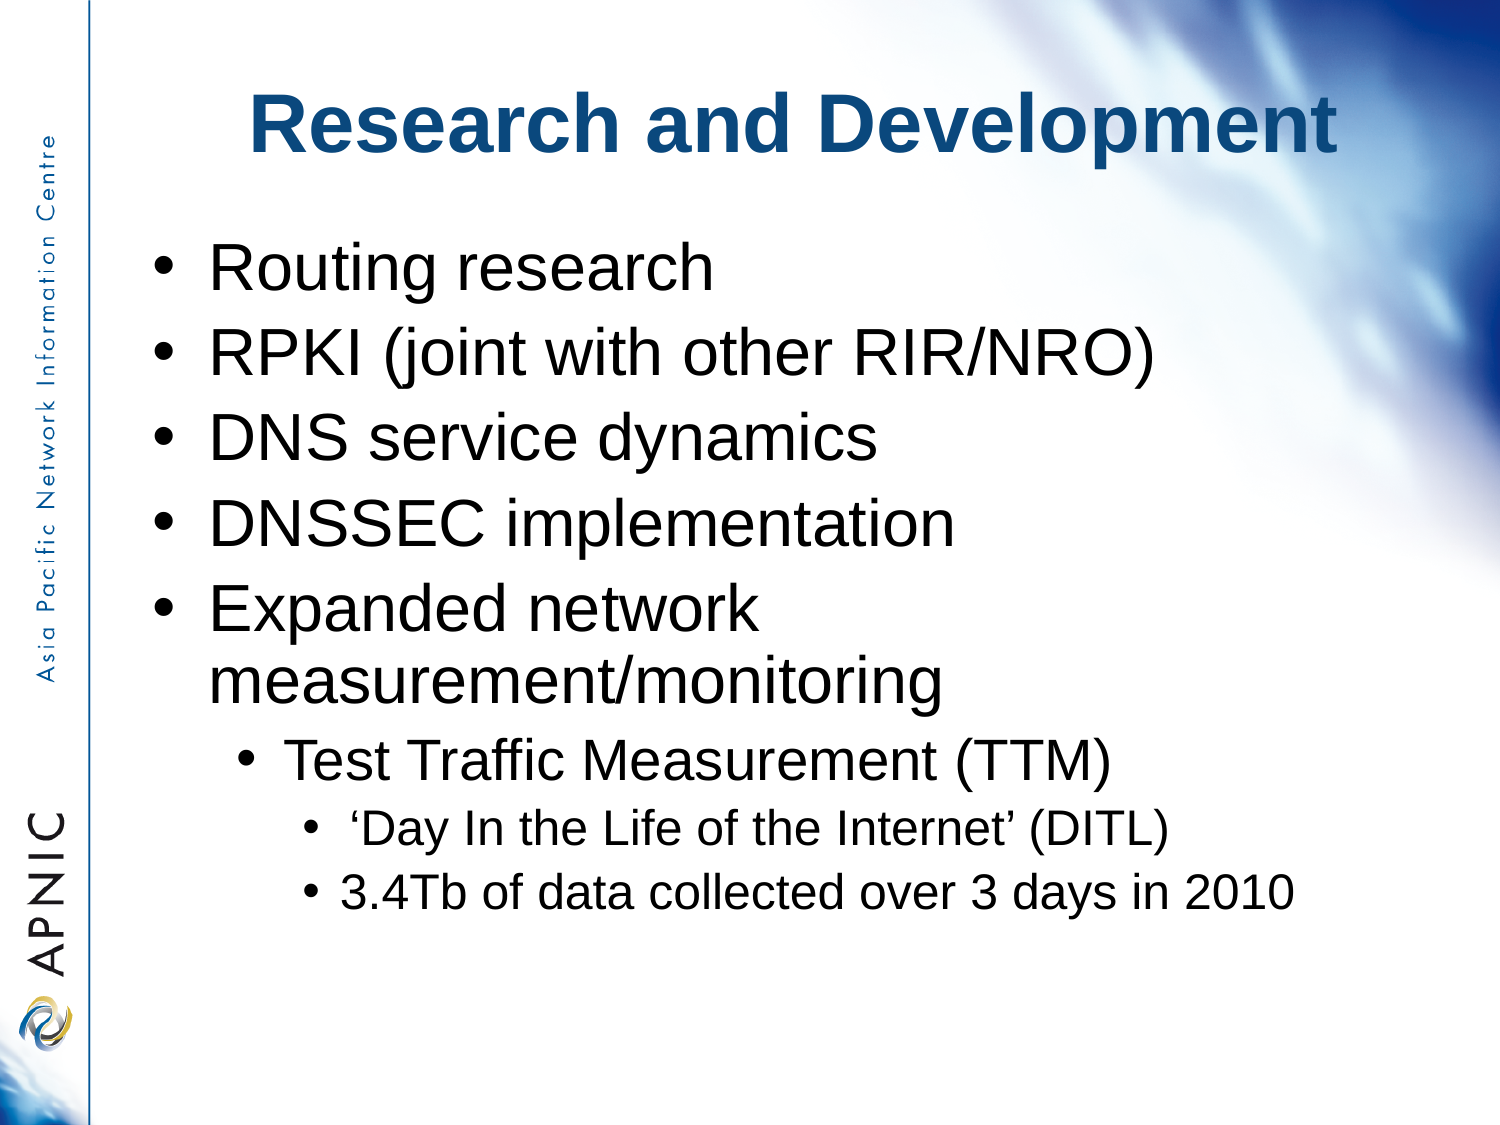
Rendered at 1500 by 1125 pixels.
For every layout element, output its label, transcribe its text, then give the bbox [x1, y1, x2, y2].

title Research and Development [124, 24, 1463, 213]
list Routing research RPKI (joint with other RIR/NRO) DNS service dynamics DNSSEC implementation Expanded network measurement/monitoring Test Traffic Measurement (TTM) ‘Day In the Life of the Internet’ (DITL) 3.4Tb of data collected over 3 days in 2010 [137, 224, 1476, 1113]
picture [0, 0, 1500, 1125]
